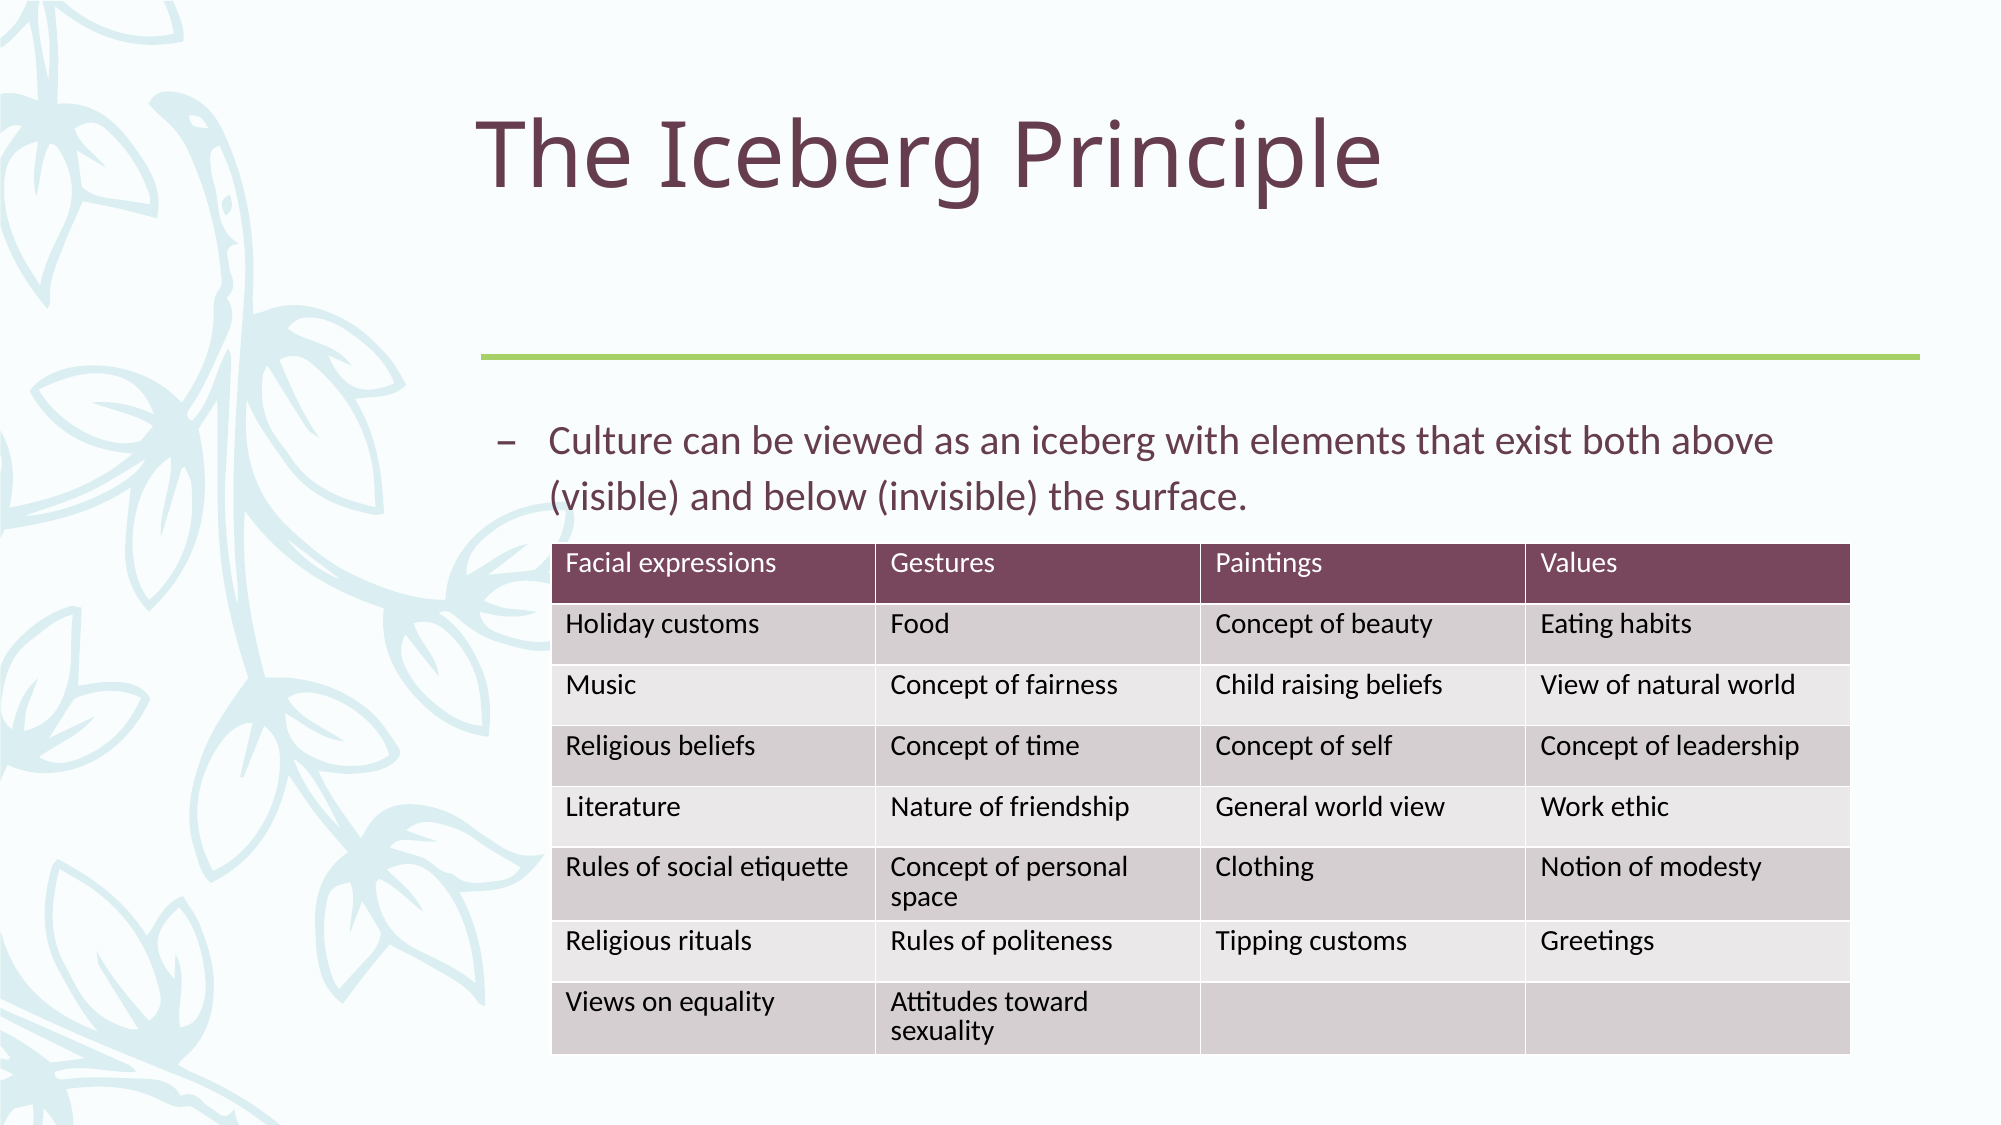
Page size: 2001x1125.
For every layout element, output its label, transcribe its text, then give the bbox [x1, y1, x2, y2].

table_header Facial expressions [552, 544, 875, 603]
table_cell Rules of social etiquette [552, 848, 875, 920]
table_header Paintings [1201, 544, 1525, 603]
table_cell Nature of friendship [876, 787, 1200, 846]
list Culture can be viewed as an iceberg with elements that exist both above (visible) and below (invisible) the surface. [481, 399, 1920, 999]
table_cell Attitudes toward sexuality [876, 983, 1200, 1054]
table_cell Holiday customs [552, 605, 875, 664]
table_cell Views on equality [552, 983, 875, 1054]
table_cell Concept of time [876, 726, 1200, 786]
table_cell Concept of leadership [1526, 726, 1850, 786]
table_header Values [1526, 544, 1850, 603]
table_cell Rules of politeness [876, 922, 1200, 981]
table_cell Concept of beauty [1201, 605, 1525, 664]
table_header Gestures [876, 544, 1200, 603]
table_cell Notion of modesty [1526, 848, 1850, 920]
table_cell Tipping customs [1201, 922, 1525, 981]
table_cell Greetings [1526, 922, 1850, 981]
table_cell General world view [1201, 787, 1525, 846]
title The Iceberg Principle [460, 93, 1920, 350]
table_cell View of natural world [1526, 666, 1850, 725]
table_cell Concept of fairness [876, 666, 1200, 725]
table_cell Religious rituals [552, 922, 875, 981]
table_cell Eating habits [1526, 605, 1850, 664]
table_cell Concept of personal space [876, 848, 1200, 920]
table_cell Concept of self [1201, 726, 1525, 786]
table_cell Clothing [1201, 848, 1525, 920]
table_cell Child raising beliefs [1201, 666, 1525, 725]
table_cell Music [552, 666, 875, 725]
table_cell Work ethic [1526, 787, 1850, 846]
table_cell Food [876, 605, 1200, 664]
table_cell [1526, 983, 1850, 1054]
table_cell Religious beliefs [552, 726, 875, 786]
table_cell [1201, 983, 1525, 1054]
table_cell Literature [552, 787, 875, 846]
